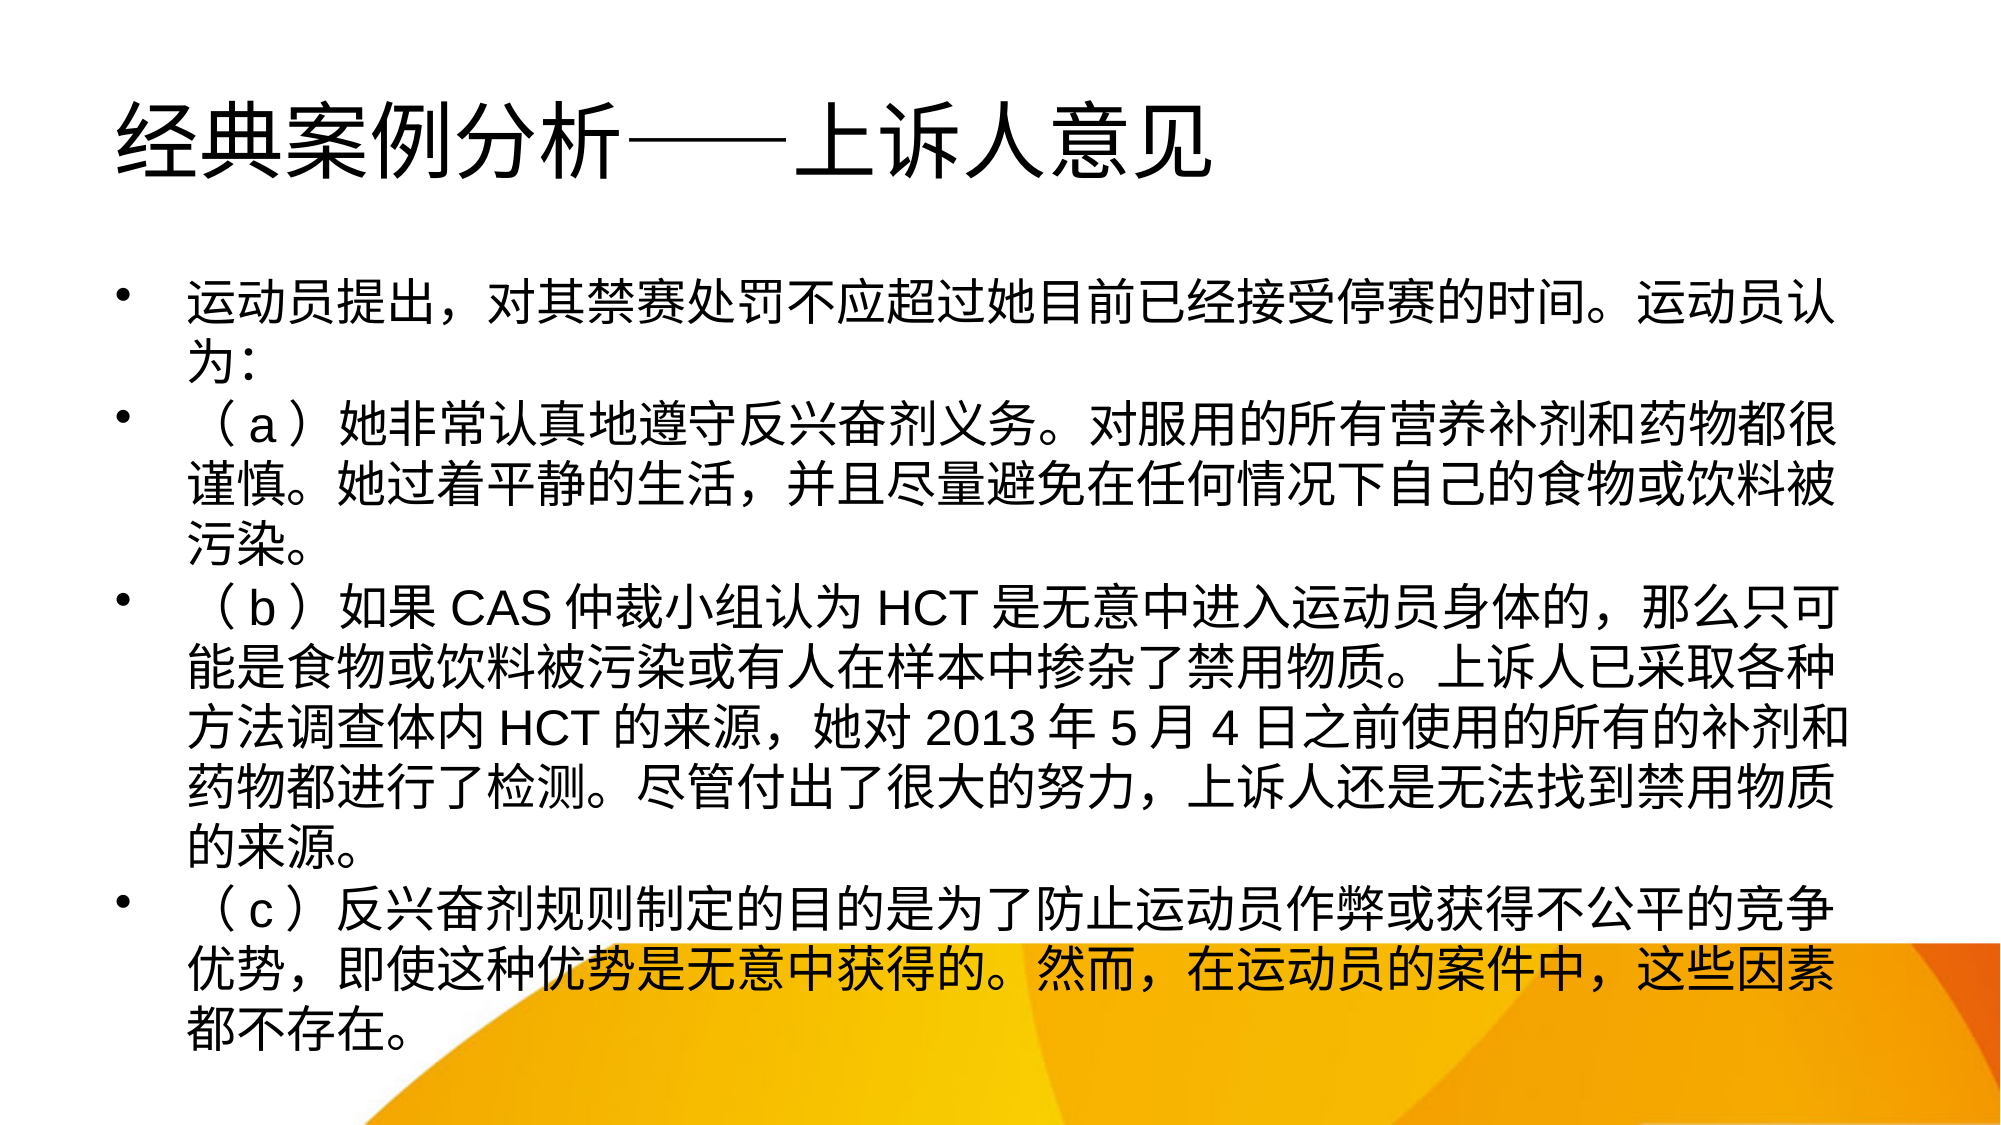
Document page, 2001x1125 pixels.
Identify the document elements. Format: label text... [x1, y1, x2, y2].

picture [0, 0, 2001, 1125]
title 经典案例分析——上诉人意见 [99, 44, 1901, 233]
list 运动员提出，对其禁赛处罚不应超过她目前已经接受停赛的时间。运动员认为： （a）她非常认真地遵守反兴奋剂义务。对服用的所有营养补剂和药物都很谨慎。她过着平静的生活，并且尽量避免在任何情况下自己的食物或饮料被污染。 （b）如果CAS仲裁小组认为HCT是无意中进入运动员身体的，那么只可能是食物或饮料被污染或有人在样本中掺杂了禁用物质。上诉人已采取各种方法调查体内HCT的来源，她对2013年5月4日之前使用的所有的补剂和药物都进行了检测。尽管付出了很大的努力，上诉人还是无法找到禁用物质的来源。 （c）反兴奋剂规则制定的目的是为了防止运动员作弊或获得不公平的竞争优势，即使这种优势是无意中获得的。然而，在运动员的案件中，这些因素都不存在。 [99, 262, 1901, 1006]
